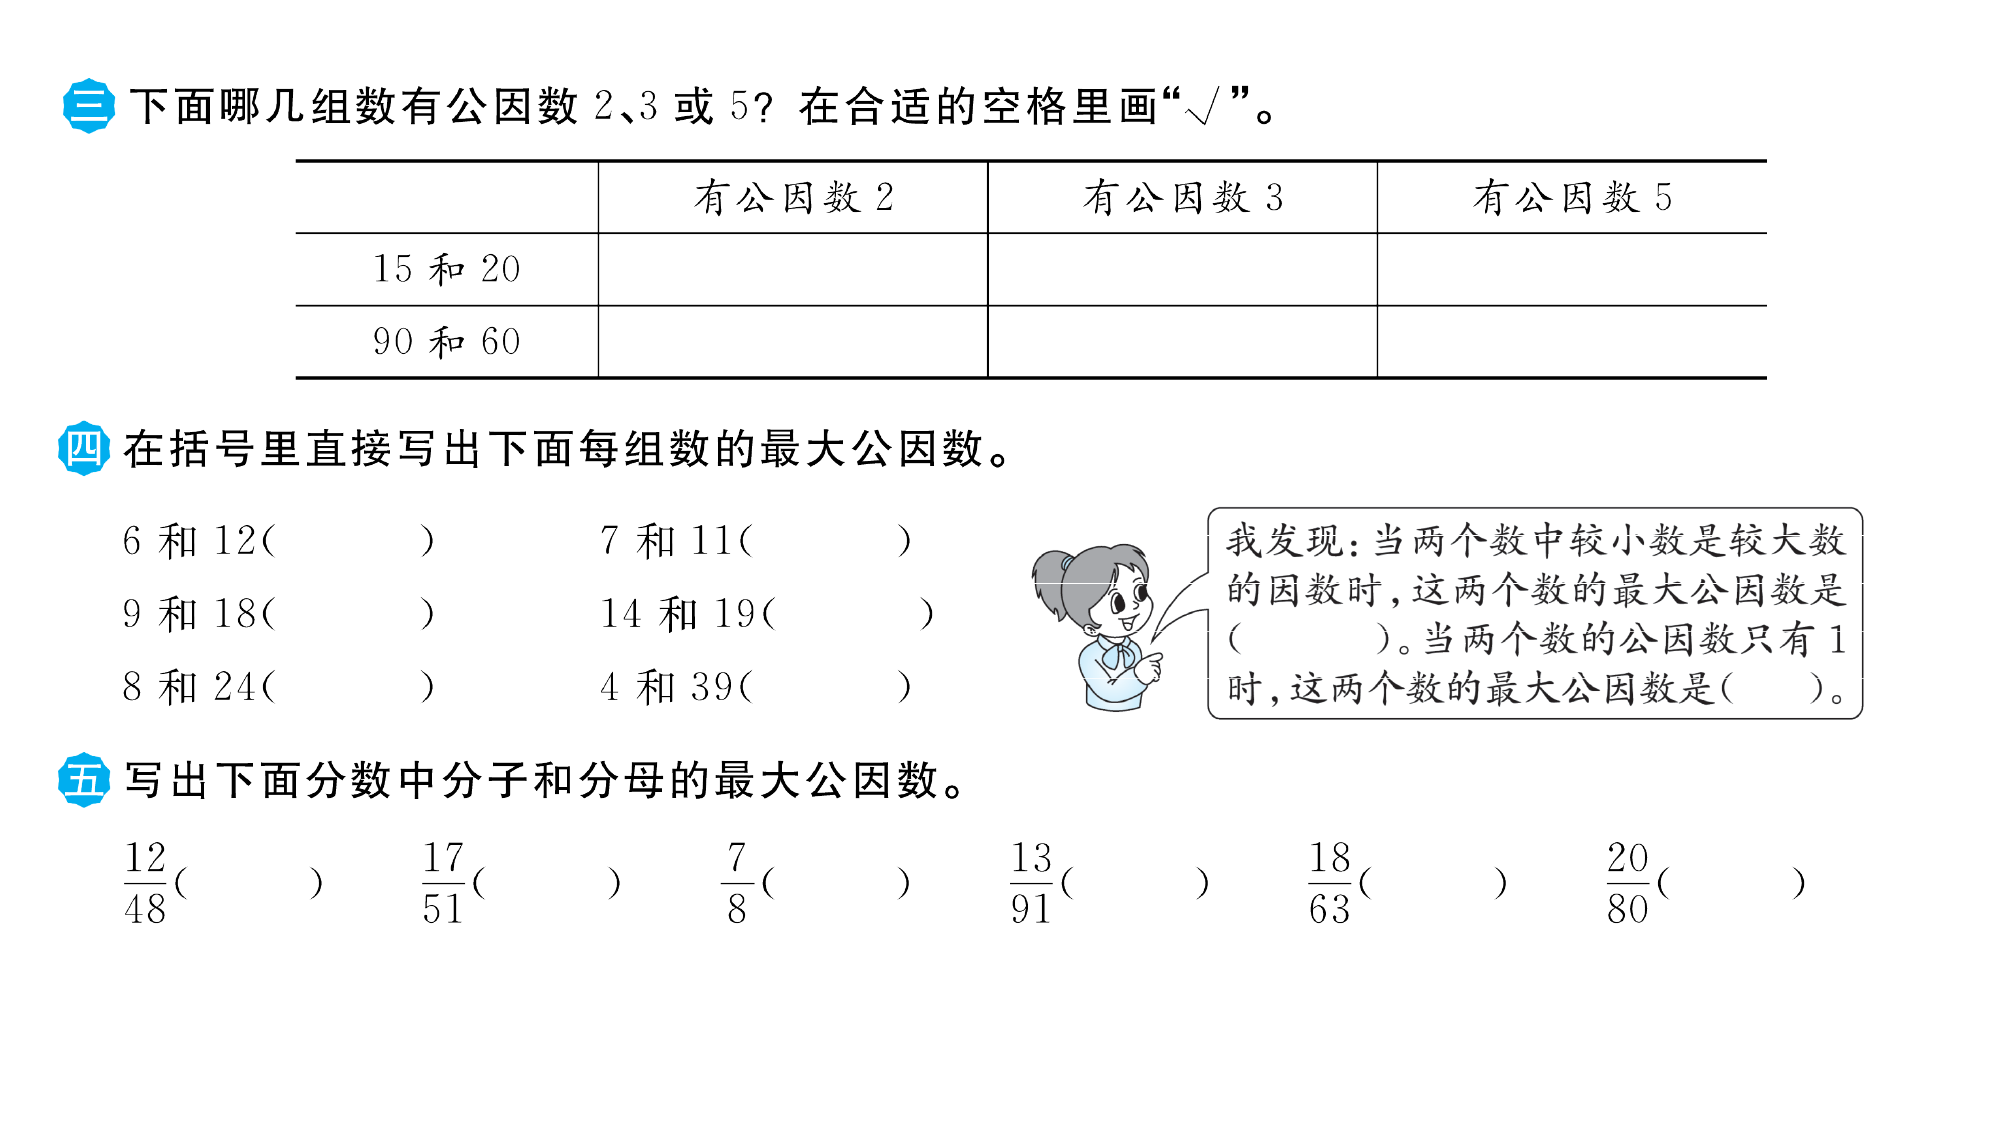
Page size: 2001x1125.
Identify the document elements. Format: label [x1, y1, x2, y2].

picture [54, 408, 1945, 949]
picture [58, 58, 1949, 393]
